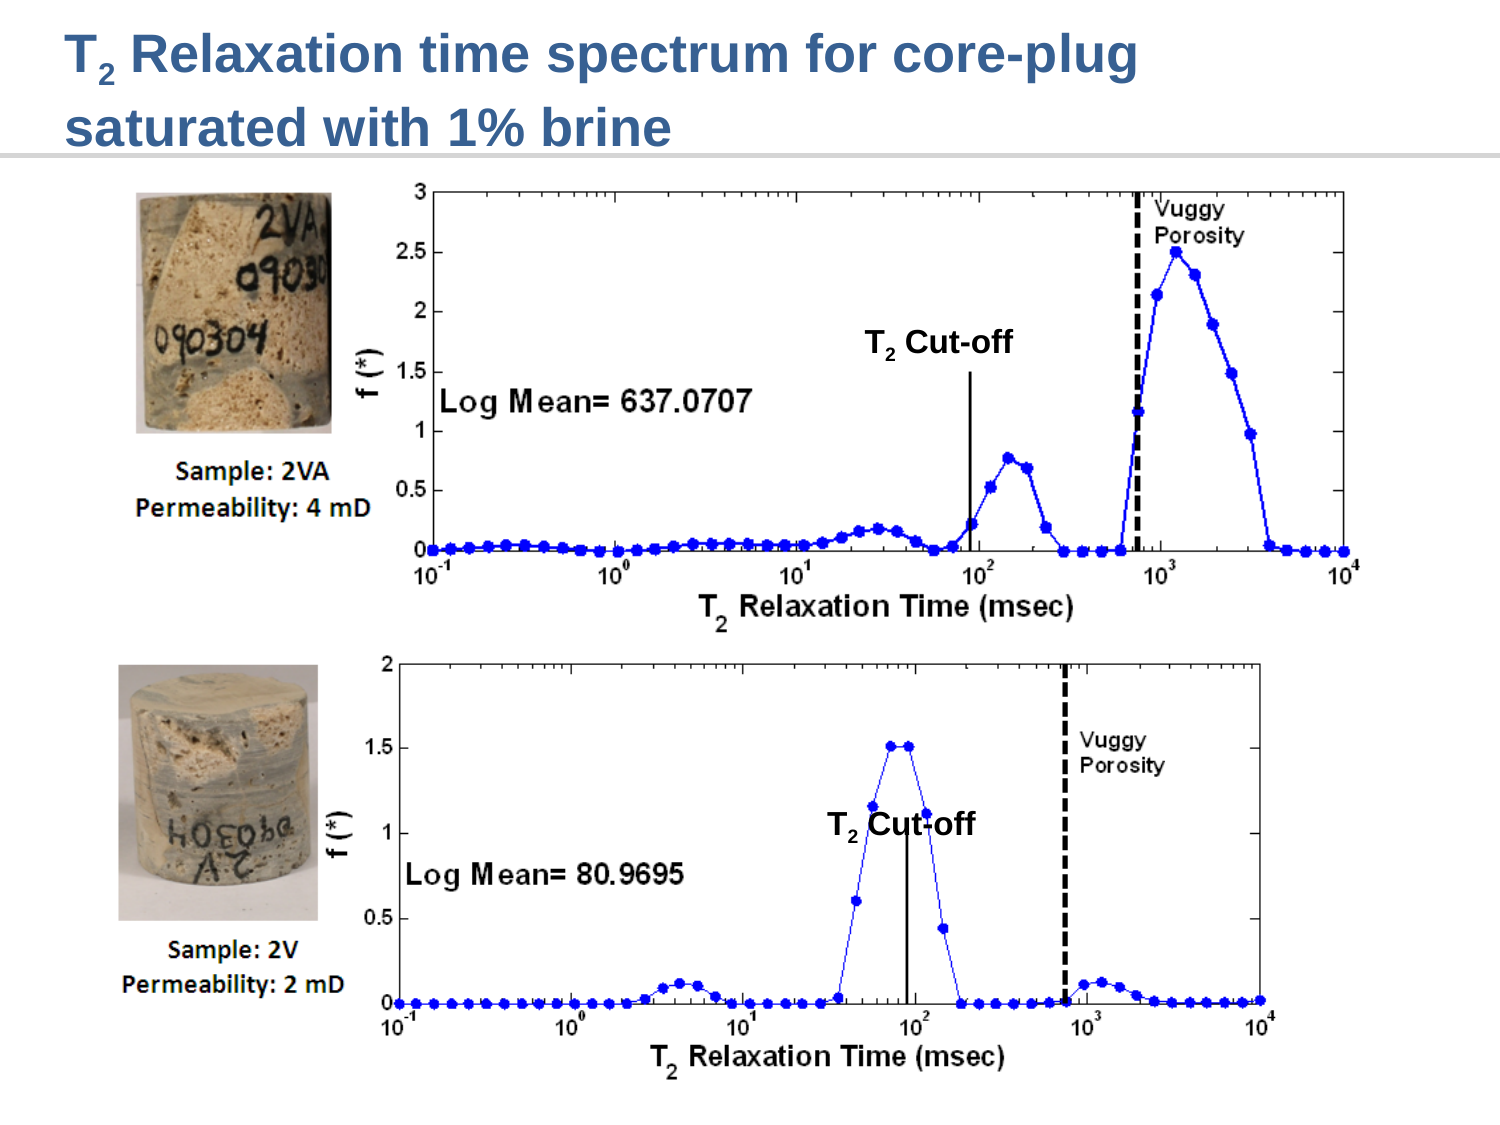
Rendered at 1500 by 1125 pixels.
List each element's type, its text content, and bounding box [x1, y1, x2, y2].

picture [112, 649, 1294, 1085]
picture [124, 176, 1367, 638]
picture [0, 149, 1500, 158]
text_box T2 Relaxation time spectrum for core-plug saturated with 1% brine [50, 12, 1288, 148]
